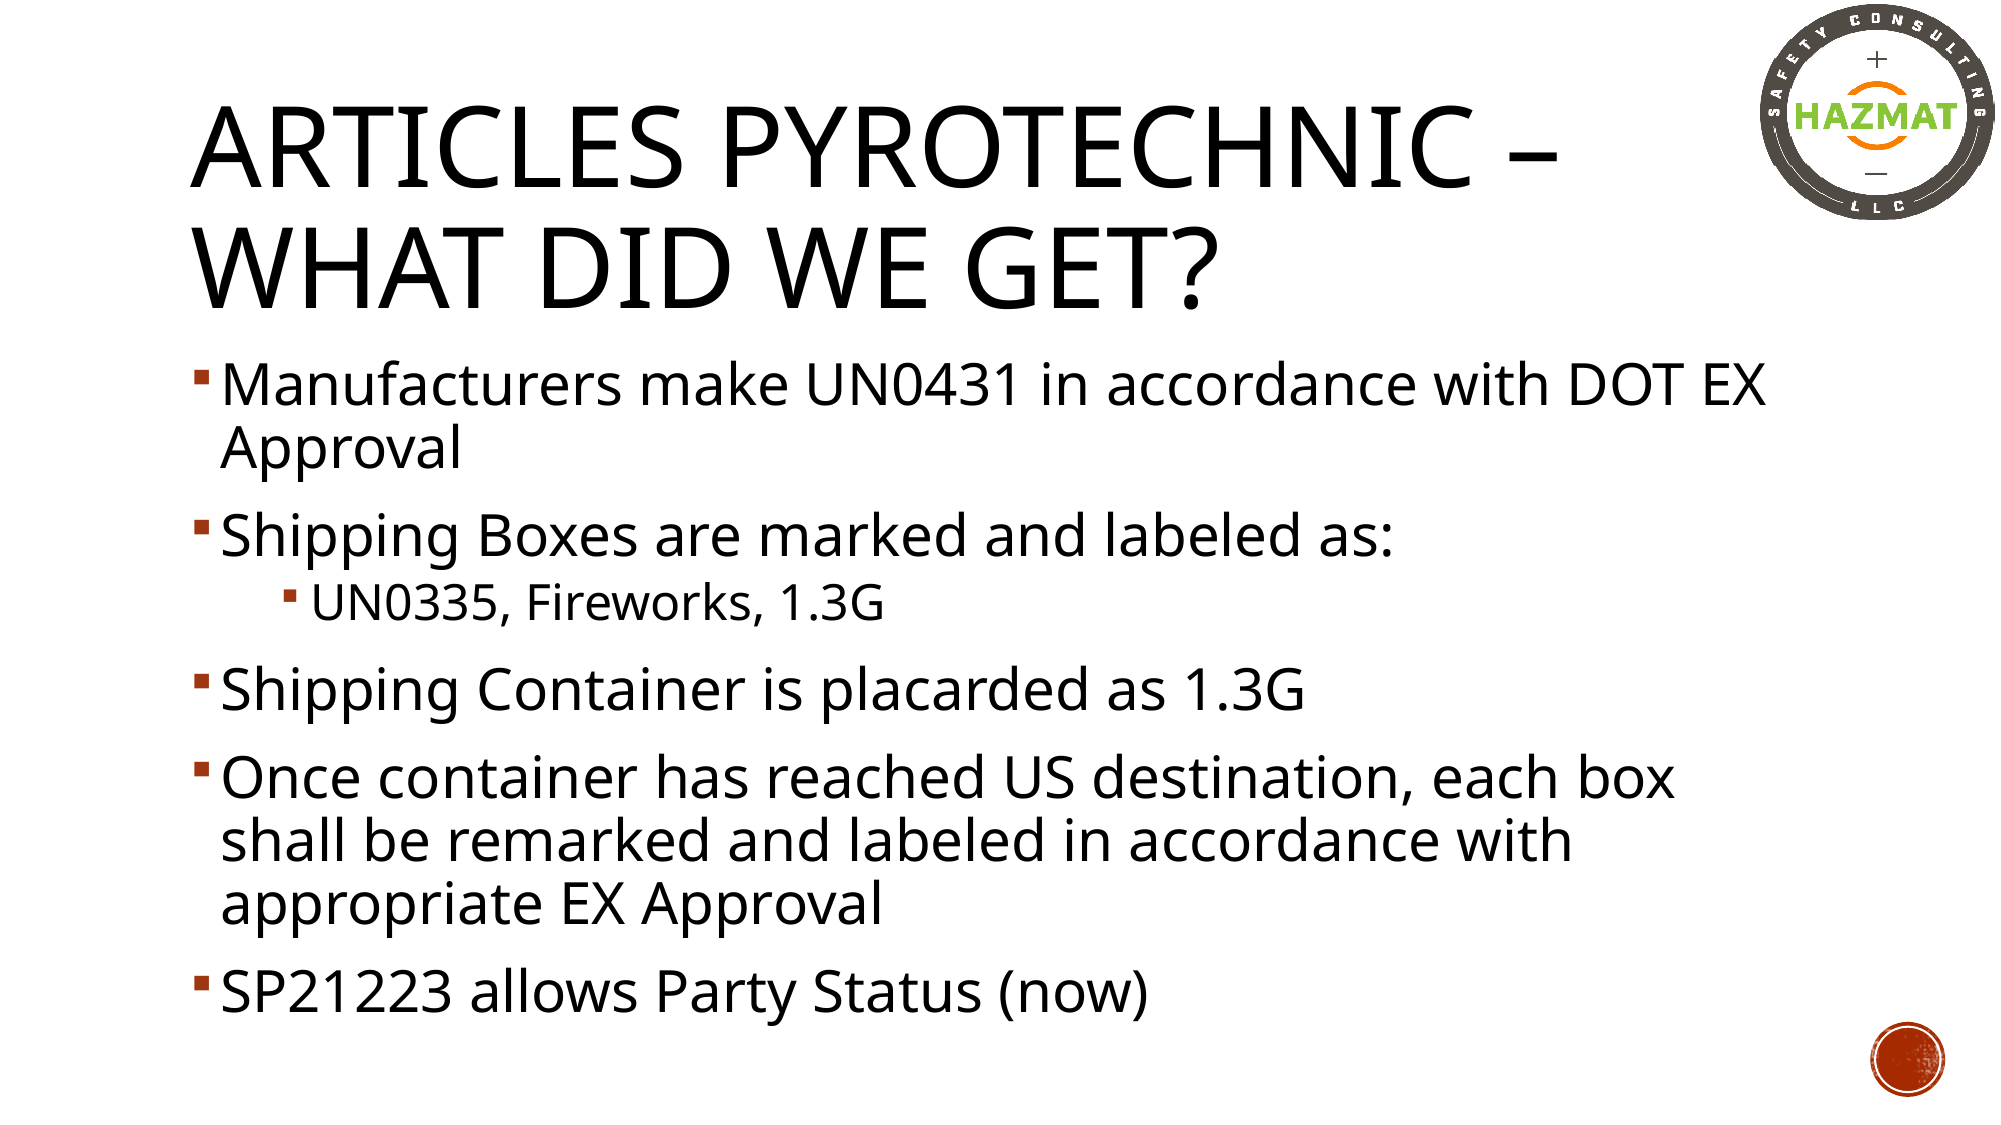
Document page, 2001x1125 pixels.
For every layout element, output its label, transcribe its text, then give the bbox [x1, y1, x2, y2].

title Articles Pyrotechnic – what did we get? [175, 79, 1826, 344]
picture [1760, 4, 1995, 220]
list Manufacturers make UN0431 in accordance with DOT EX Approval Shipping Boxes are marked and labeled as: UN0335, Fireworks, 1.3G Shipping Container is placarded as 1.3G Once container has reached US destination, each box shall be remarked and labeled in accordance with appropriate EX Approval SP21223 allows Party Status (now) [175, 348, 1826, 1063]
